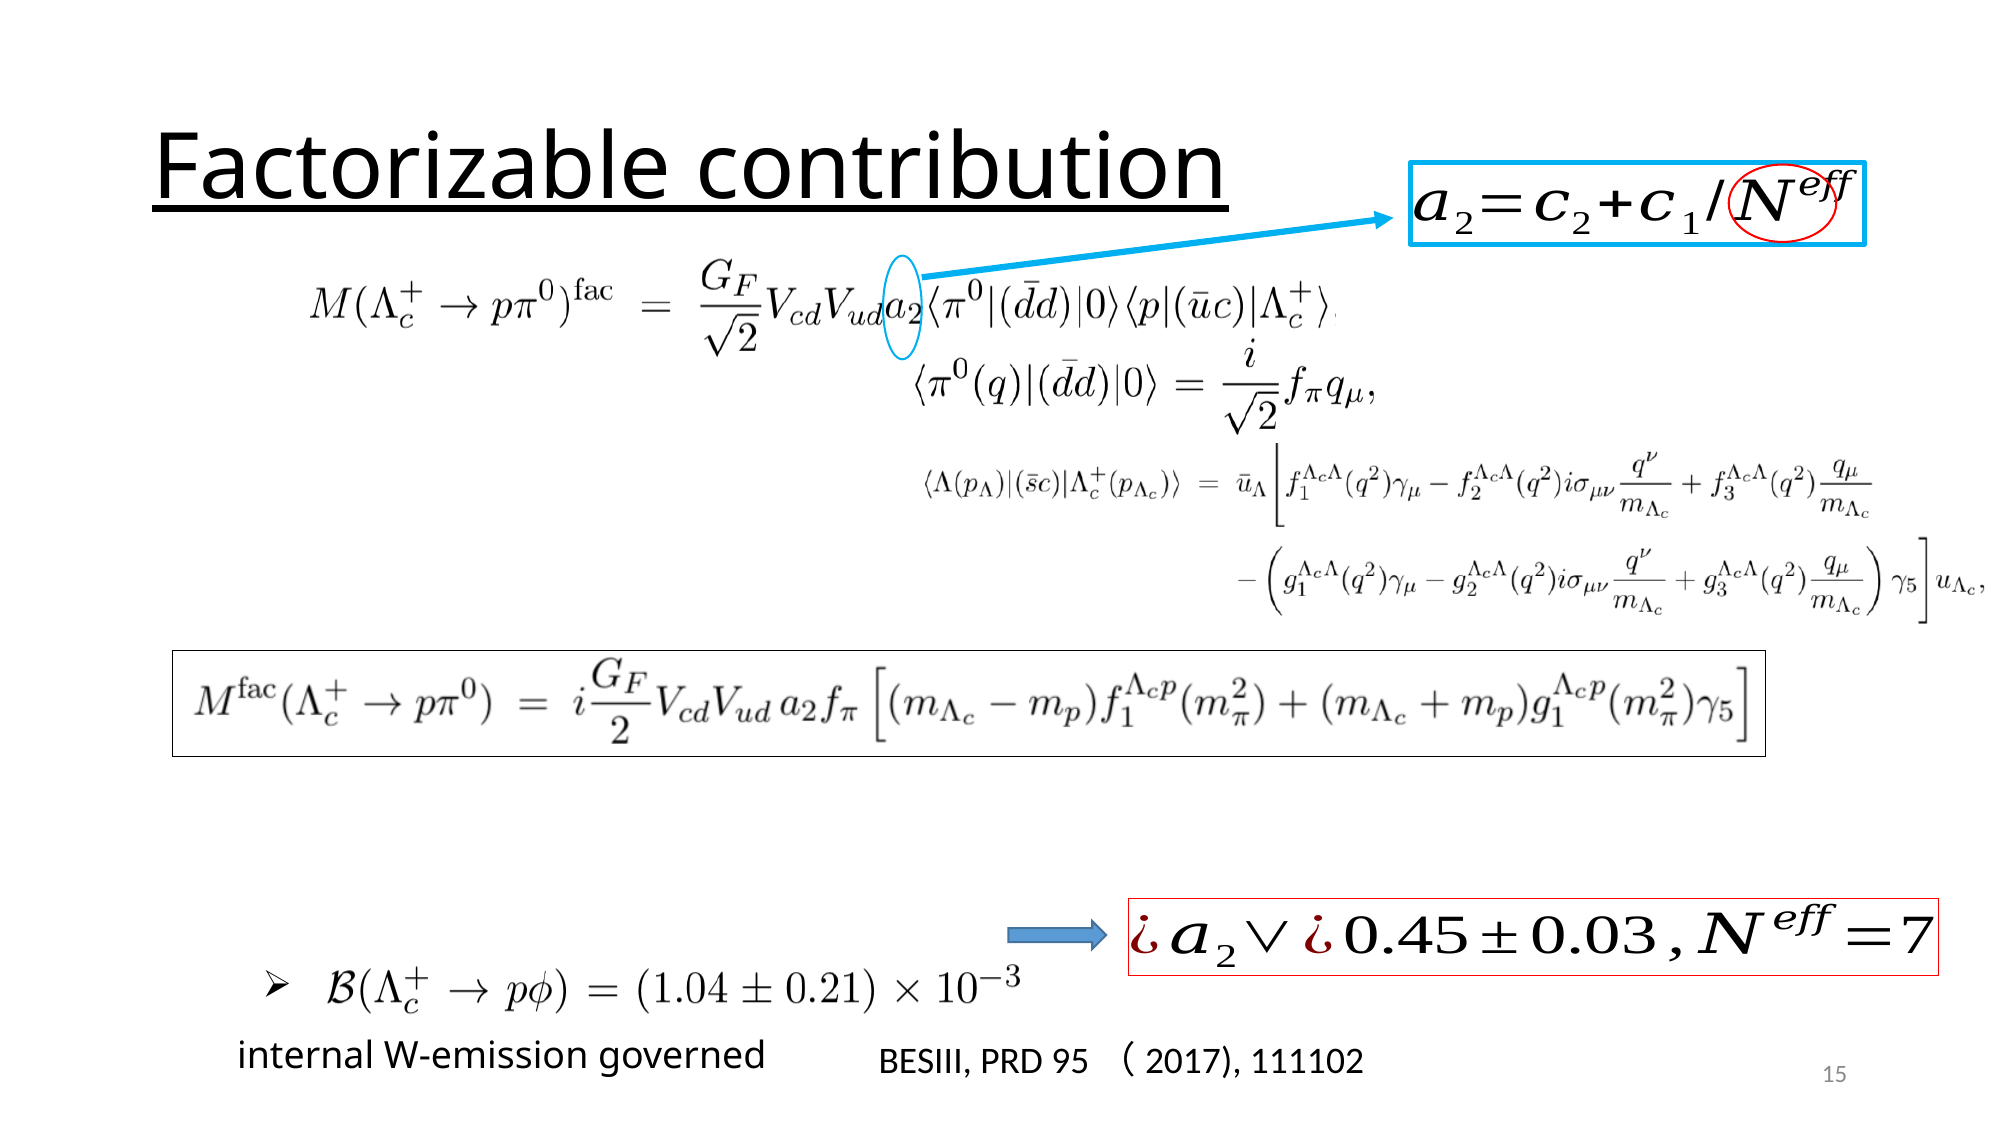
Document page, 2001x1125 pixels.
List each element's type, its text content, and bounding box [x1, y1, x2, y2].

picture [885, 258, 920, 357]
text_box internal W-emission governed [222, 1023, 855, 1084]
picture [172, 650, 1766, 756]
text_box BESIII, PRD 95（2017), 111102 [863, 1028, 1394, 1089]
list [137, 299, 1863, 1014]
text_box [1727, 163, 1838, 243]
picture [295, 254, 1999, 630]
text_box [921, 217, 1394, 278]
picture [906, 254, 921, 279]
text_box [1007, 918, 1108, 952]
picture [314, 955, 1035, 1020]
title Factorizable contribution [137, 59, 1863, 278]
slide_number 14 [1412, 1042, 1863, 1103]
